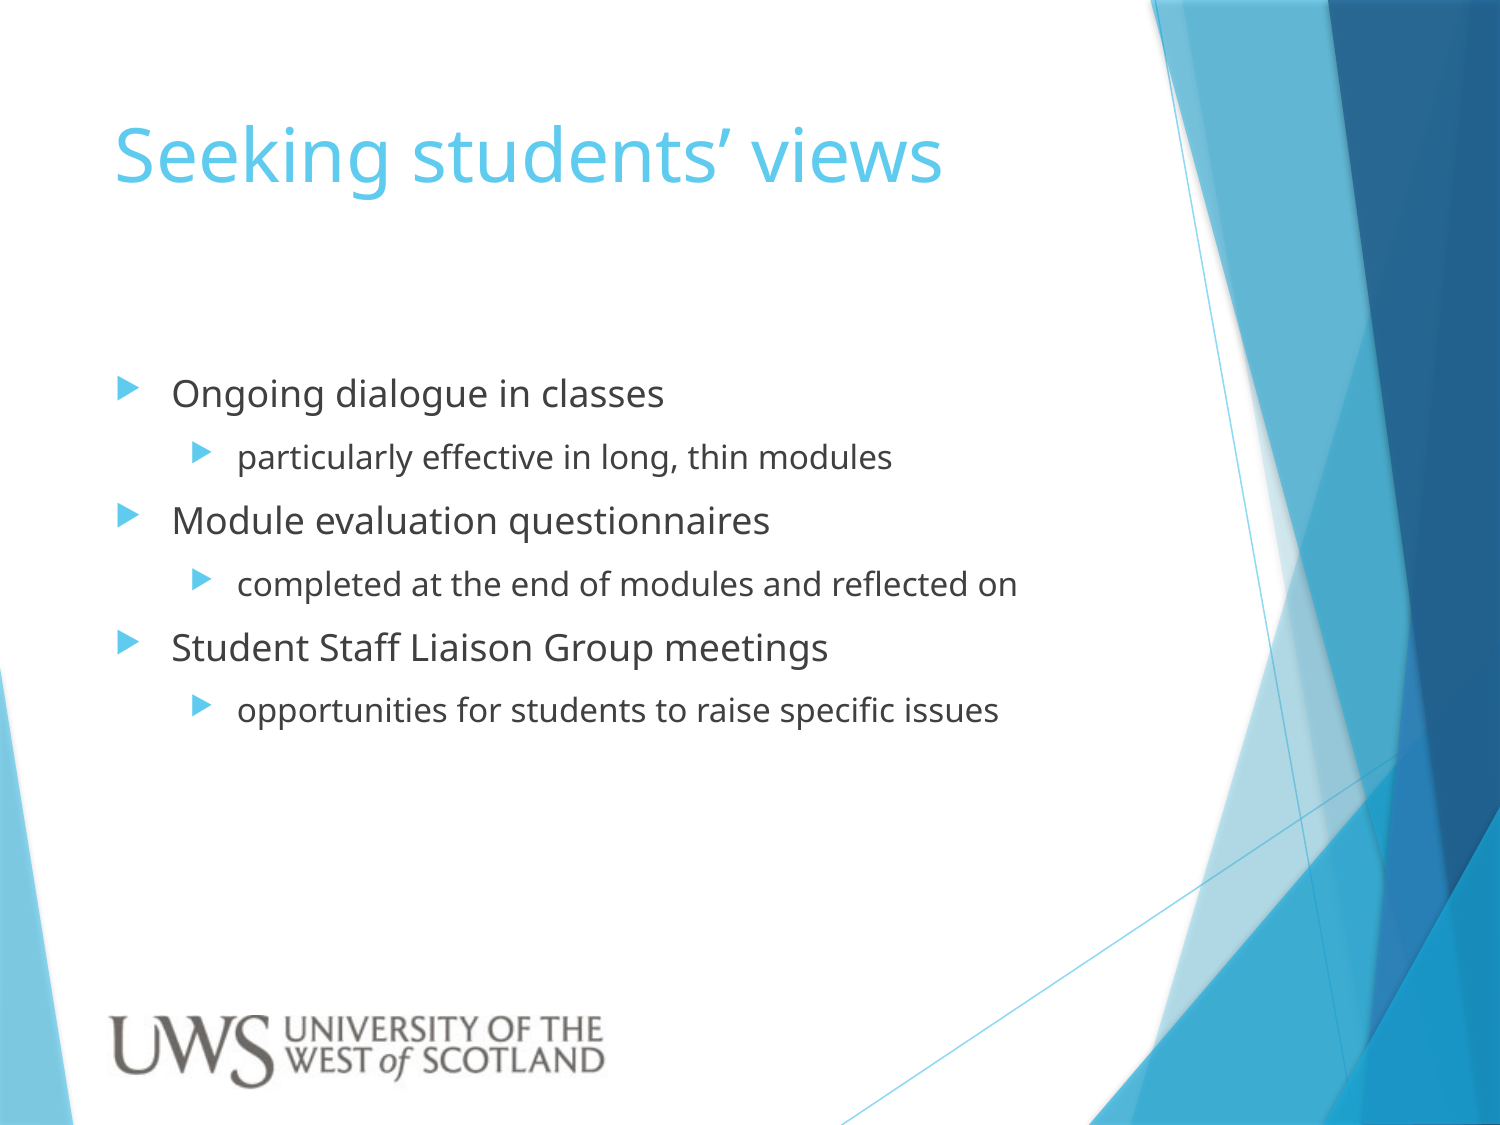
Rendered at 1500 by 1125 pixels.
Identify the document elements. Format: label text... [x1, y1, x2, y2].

list Ongoing dialogue in classes particularly effective in long, thin modules Module evaluation questionnaires completed at the end of modules and reflected on Student Staff Liaison Group meetings opportunities for students to raise specific issues [99, 362, 1142, 1000]
title Seeking students’ views [99, 99, 1142, 317]
picture [106, 1015, 609, 1095]
